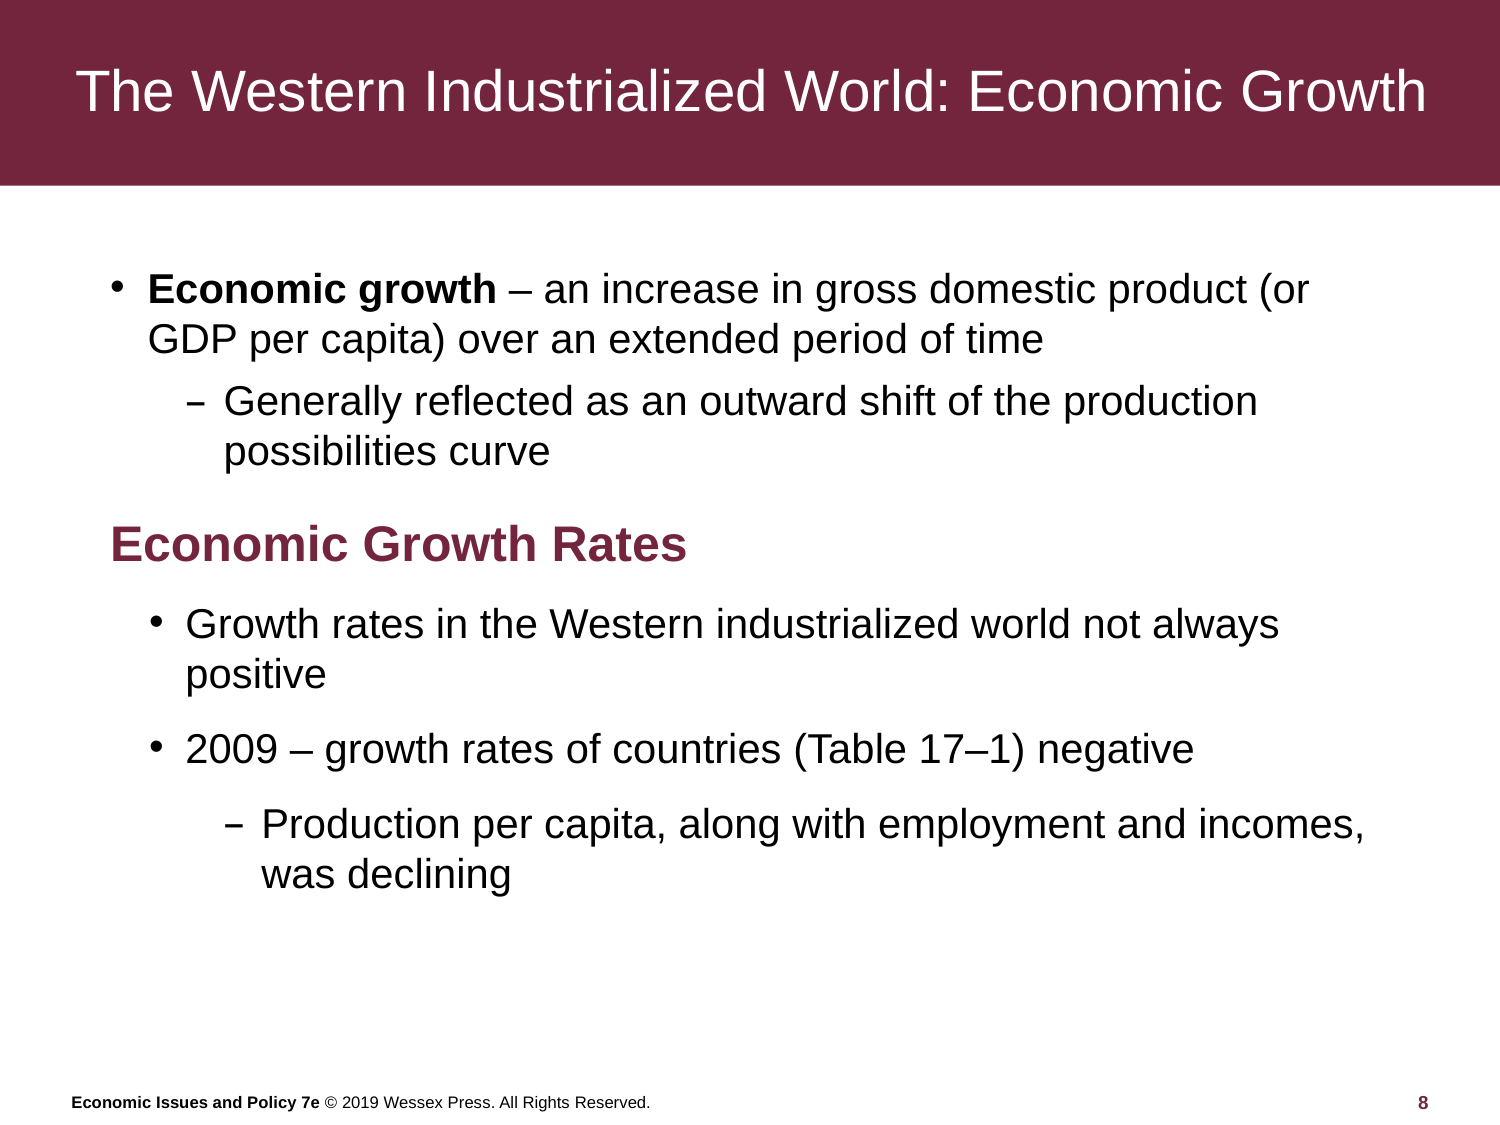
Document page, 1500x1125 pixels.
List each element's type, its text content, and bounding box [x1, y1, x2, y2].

list Economic growth – an increase in gross domestic product (or GDP per capita) over an extended period of time Generally reflected as an outward shift of the production possibilities curve Economic Growth Rates Growth rates in the Western industrialized world not always positive 2009 – growth rates of countries (Table 17–1) negative Production per capita, along with employment and incomes, was declining [109, 261, 1392, 1014]
title The Western Industrialized World: Economic Growth [0, 0, 1500, 186]
